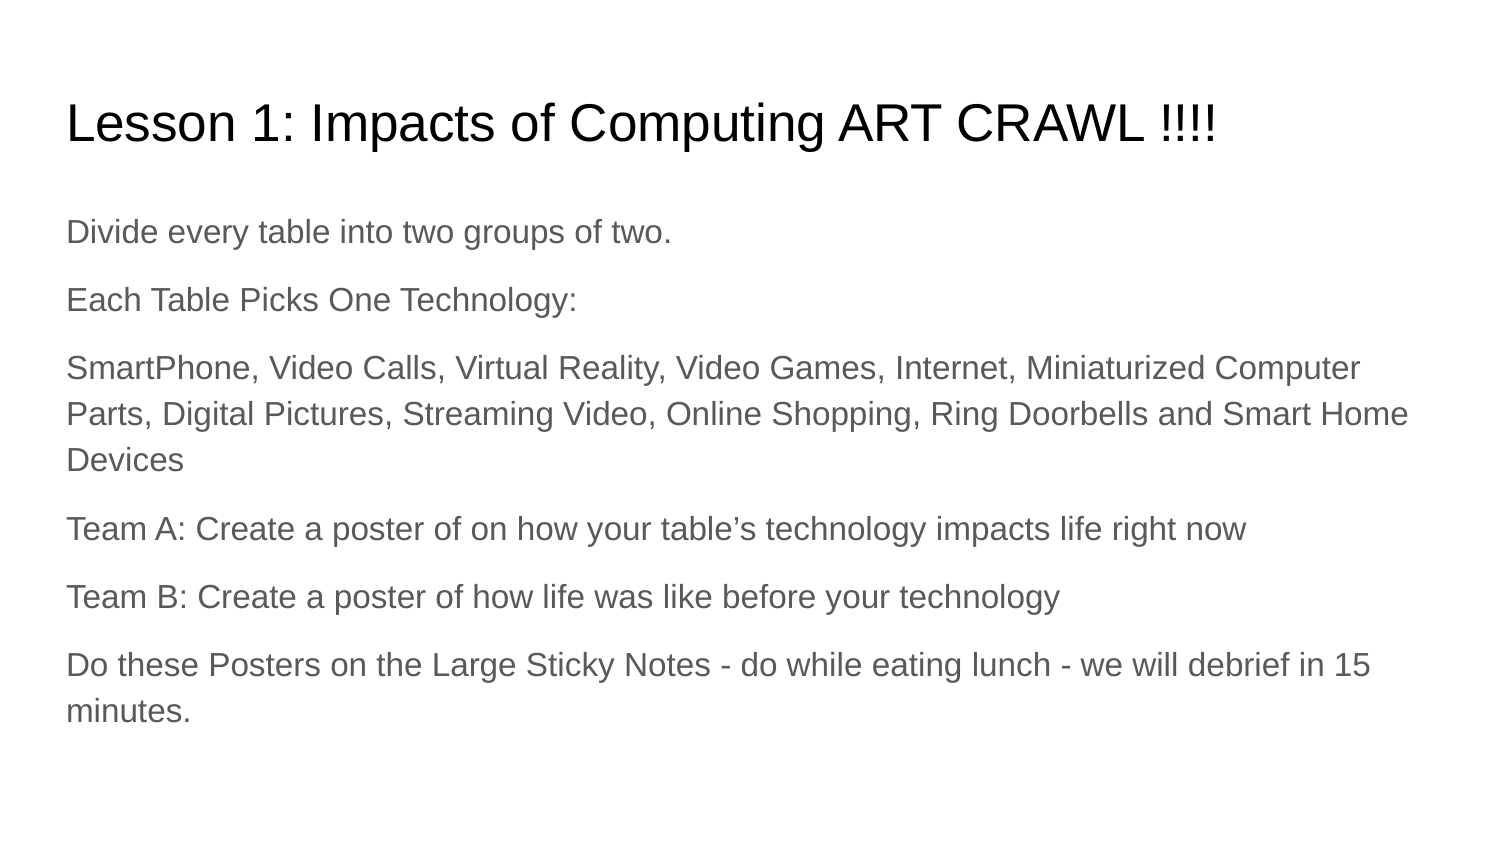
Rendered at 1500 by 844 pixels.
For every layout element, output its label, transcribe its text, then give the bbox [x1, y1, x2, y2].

list Divide every table into two groups of two. Each Table Picks One Technology: SmartPhone, Video Calls, Virtual Reality, Video Games, Internet, Miniaturized Computer Parts, Digital Pictures, Streaming Video, Online Shopping, Ring Doorbells and Smart Home Devices Team A: Create a poster of on how your table’s technology impacts life right now Team B: Create a poster of how life was like before your technology Do these Posters on the Large Sticky Notes - do while eating lunch - we will debrief in 15 minutes. [51, 189, 1449, 750]
title Lesson 1: Impacts of Computing ART CRAWL !!!! [51, 72, 1449, 167]
